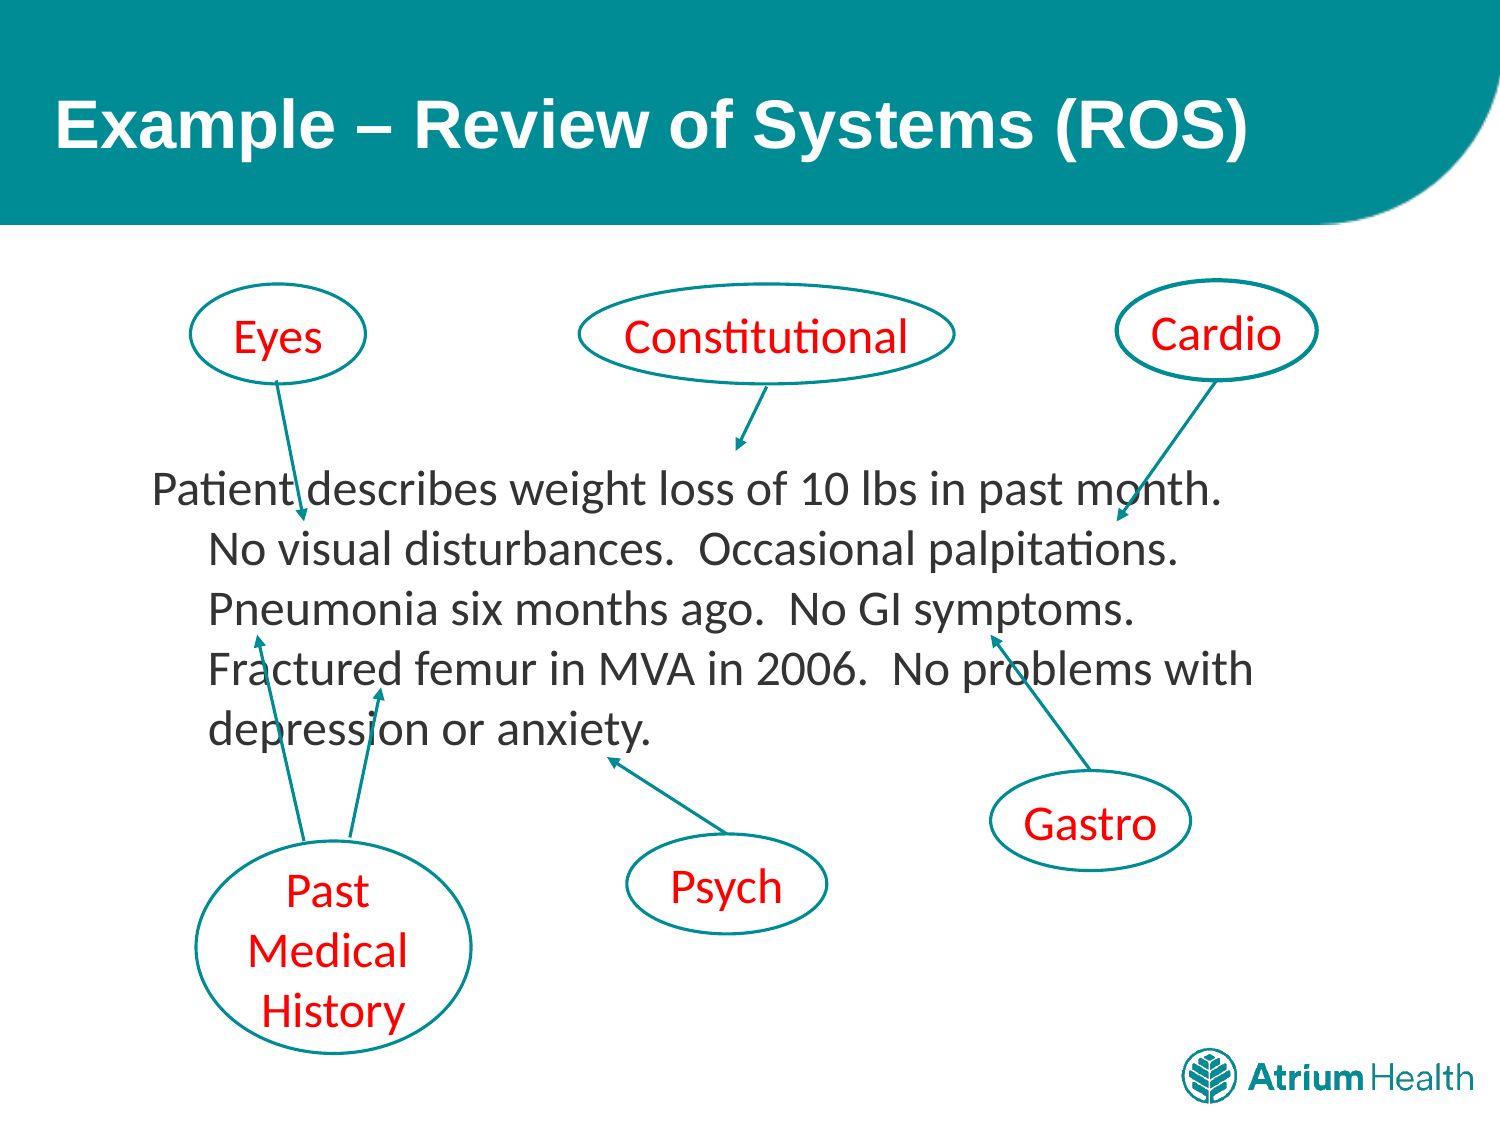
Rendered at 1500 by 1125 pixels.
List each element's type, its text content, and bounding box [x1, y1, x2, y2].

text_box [1116, 380, 1217, 522]
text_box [276, 380, 304, 522]
text_box Psych [626, 833, 827, 934]
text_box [990, 634, 1091, 771]
picture [0, 0, 1500, 225]
text_box Patient describes weight loss of 10 lbs in past month. No visual disturbances. Occasional palpitations. Pneumonia six months ago. No GI symptoms. Fractured femur in MVA in 2006. No problems with depression or anxiety. [136, 448, 1317, 834]
picture [1154, 1020, 1500, 1125]
text_box Eyes [190, 283, 366, 384]
text_box Gastro [990, 770, 1191, 871]
text_box Past Medical History [196, 841, 472, 1054]
text_box Cardio [1116, 280, 1317, 381]
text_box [607, 757, 727, 834]
text_box Constitutional [579, 283, 955, 384]
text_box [735, 386, 767, 451]
title Example – Review of Systems (ROS) [39, 32, 1415, 220]
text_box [257, 634, 304, 842]
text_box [349, 687, 382, 838]
